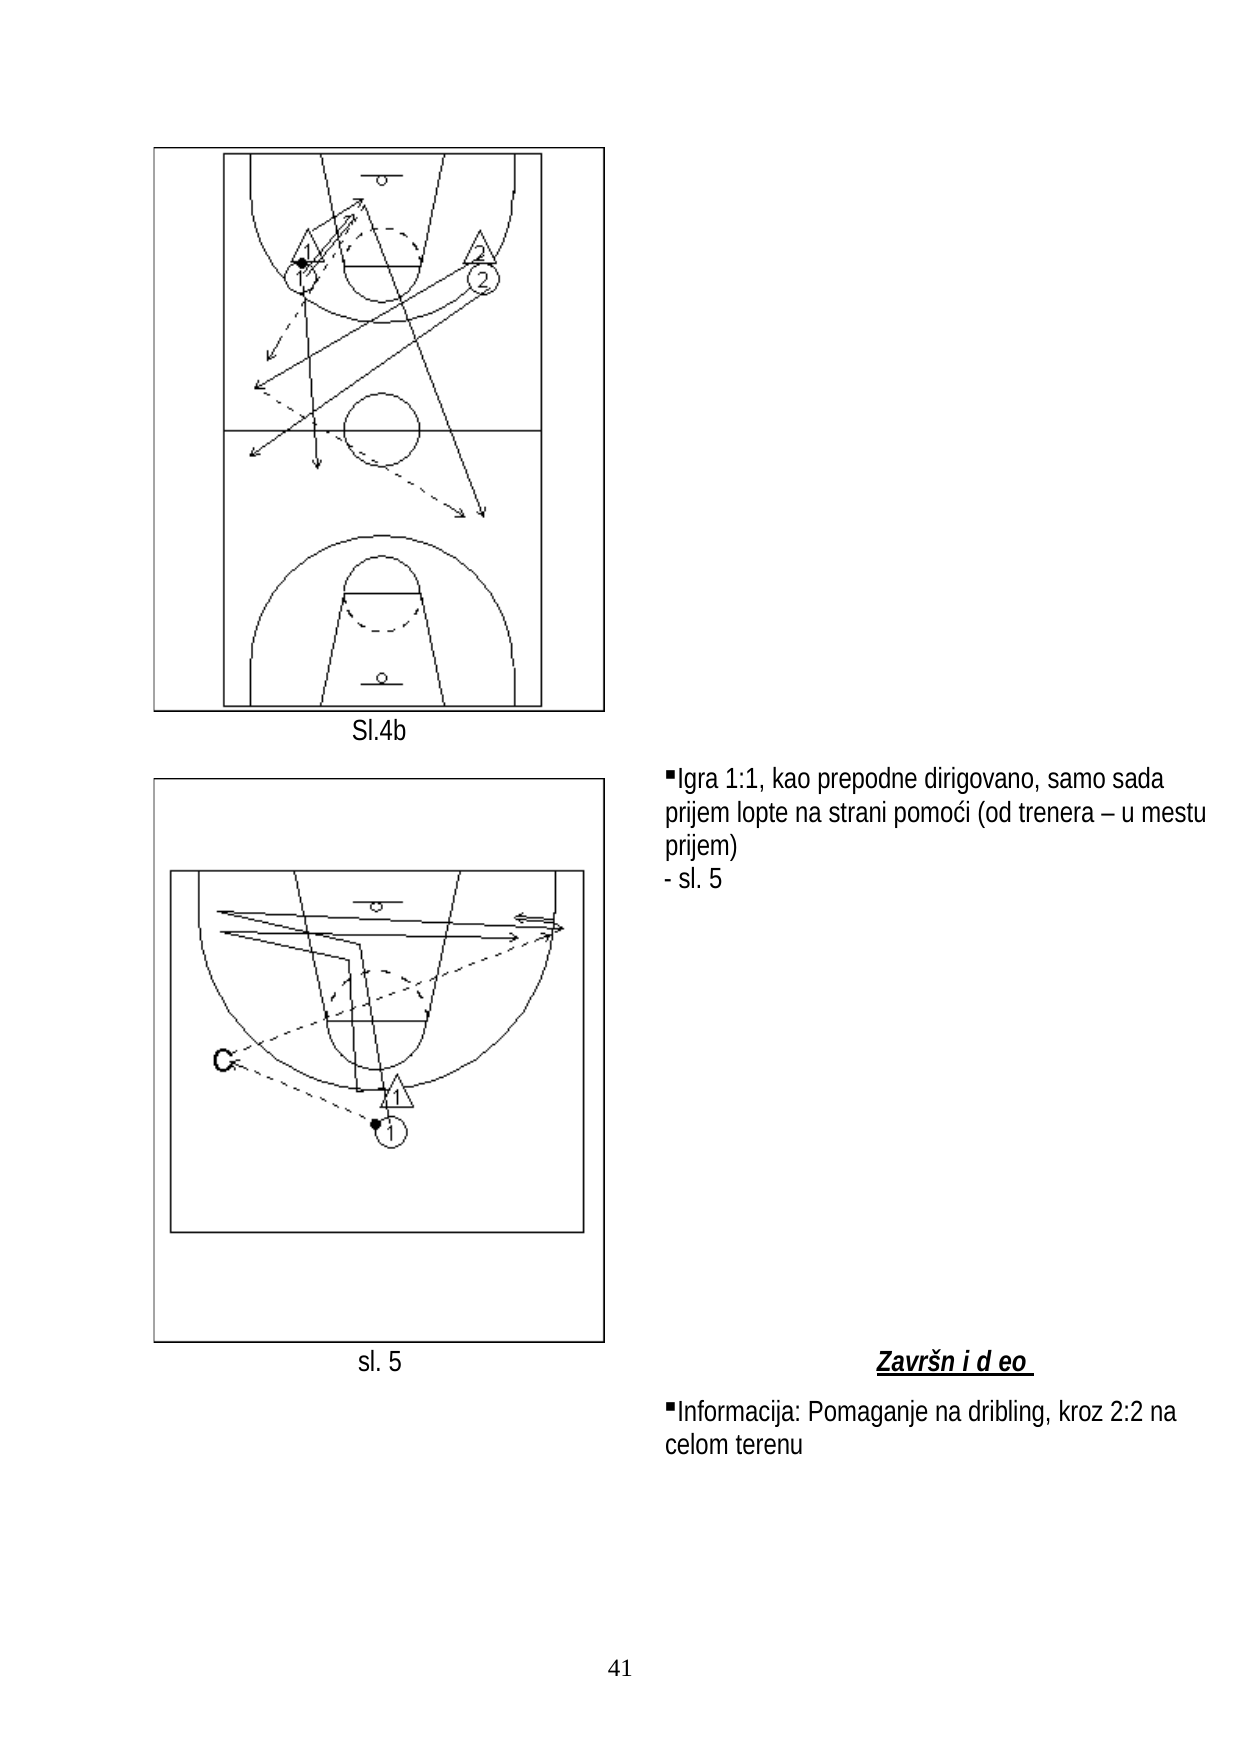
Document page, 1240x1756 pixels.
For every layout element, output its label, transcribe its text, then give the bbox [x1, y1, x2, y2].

table_cell Informacija: Pomaganje na dribling, kroz 2:2 na celom terenu [130, 1394, 1230, 1482]
table_cell [130, 761, 634, 1344]
table_header [130, 141, 1230, 713]
table_cell Igra 1:1, kao prepodne dirigovano, samo sada prijem lopte na strani pomoći (od trenera – u mestu prijem) - sl. 5 [634, 761, 1230, 1344]
table_cell Sl.4b [130, 713, 1230, 761]
table_cell Završn i d eo [634, 1344, 1230, 1394]
slide_number 10 [597, 1651, 644, 1756]
table_cell sl. 5 [130, 1344, 634, 1394]
